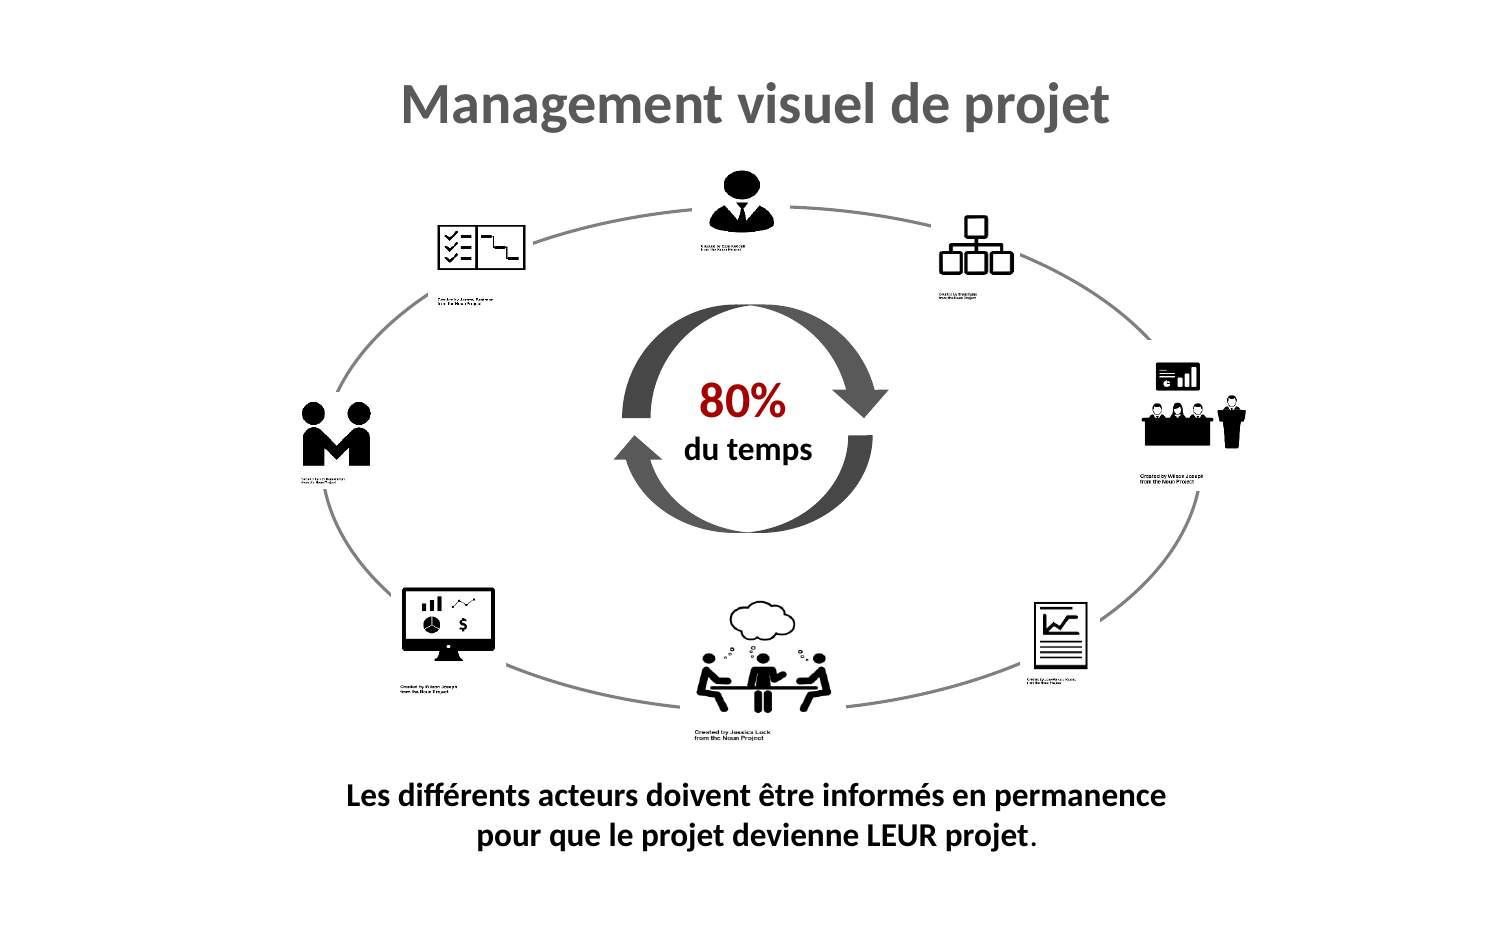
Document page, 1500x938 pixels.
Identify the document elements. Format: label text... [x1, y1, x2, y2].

picture [1129, 340, 1260, 492]
text_box Management visuel de projet [114, 38, 1397, 170]
picture [931, 200, 1021, 305]
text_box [321, 160, 1202, 749]
text_box Les différents acteurs doivent être informés en permanence pour que le projet devienne LEUR projet. [324, 765, 1191, 861]
picture [1020, 595, 1101, 689]
picture [294, 391, 378, 489]
picture [390, 565, 507, 701]
